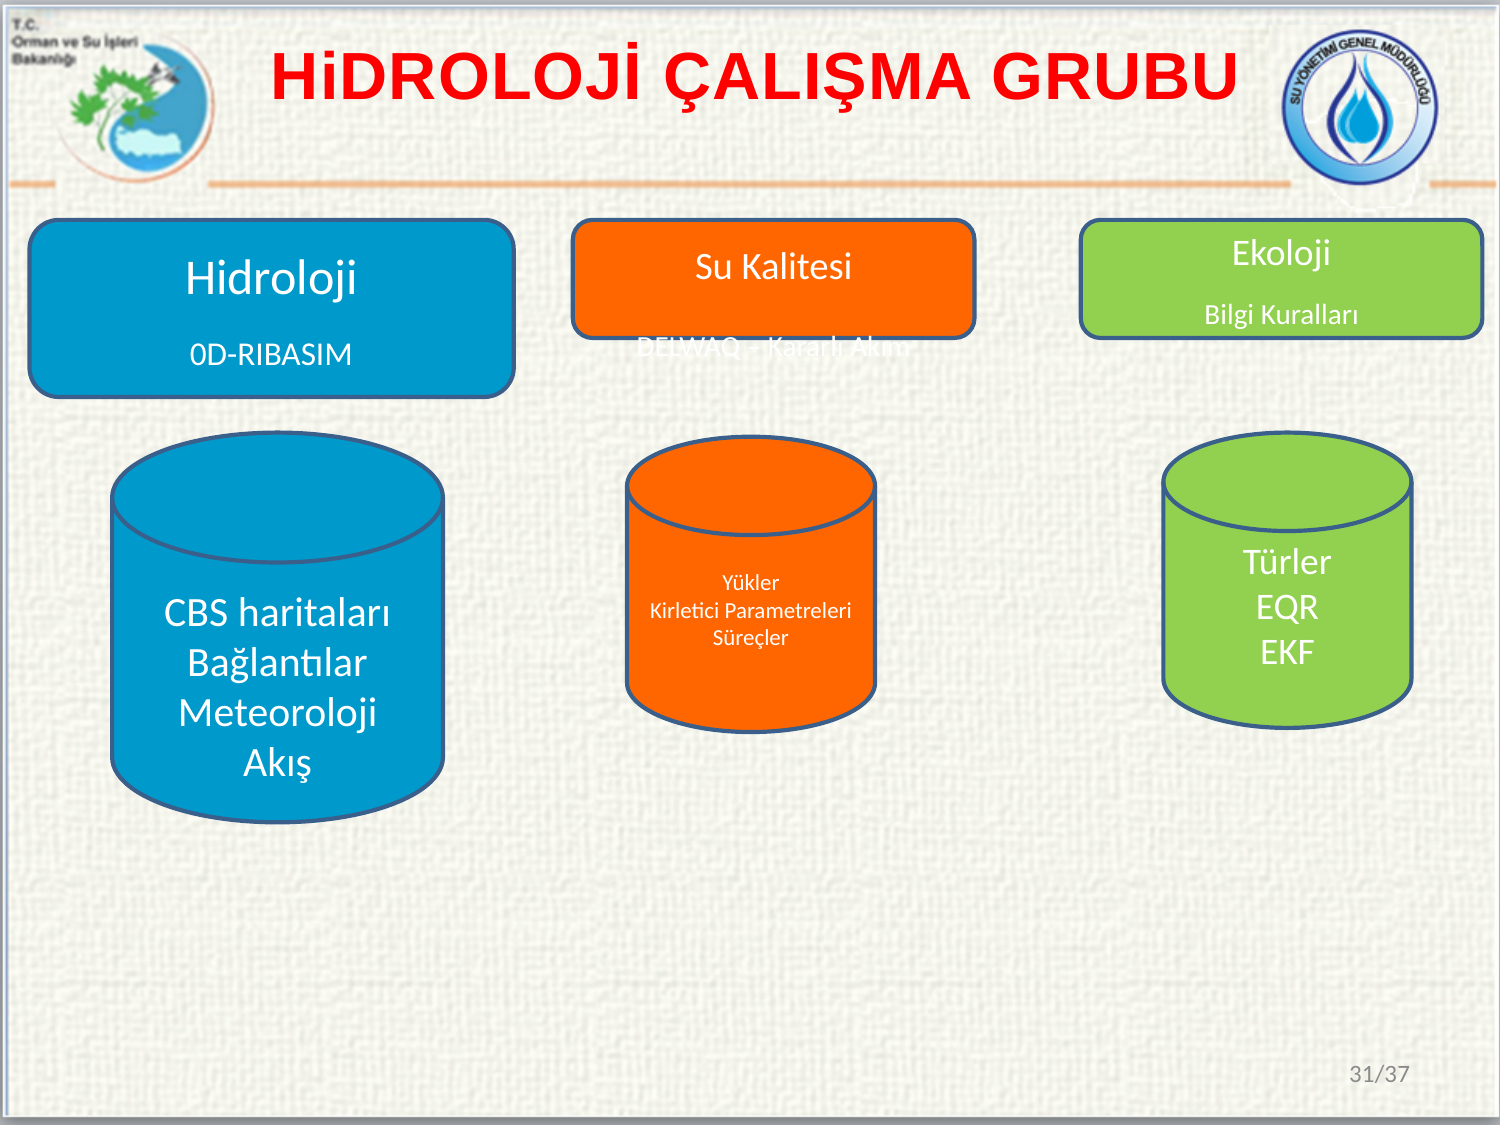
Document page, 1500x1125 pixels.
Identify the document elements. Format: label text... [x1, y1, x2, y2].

text_box HiDROLOJİ ÇALIŞMA GRUBU [41, 25, 1471, 121]
slide_number 31/37 [1074, 1042, 1425, 1103]
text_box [29, 219, 514, 823]
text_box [572, 219, 1483, 733]
picture [0, 0, 1500, 1125]
